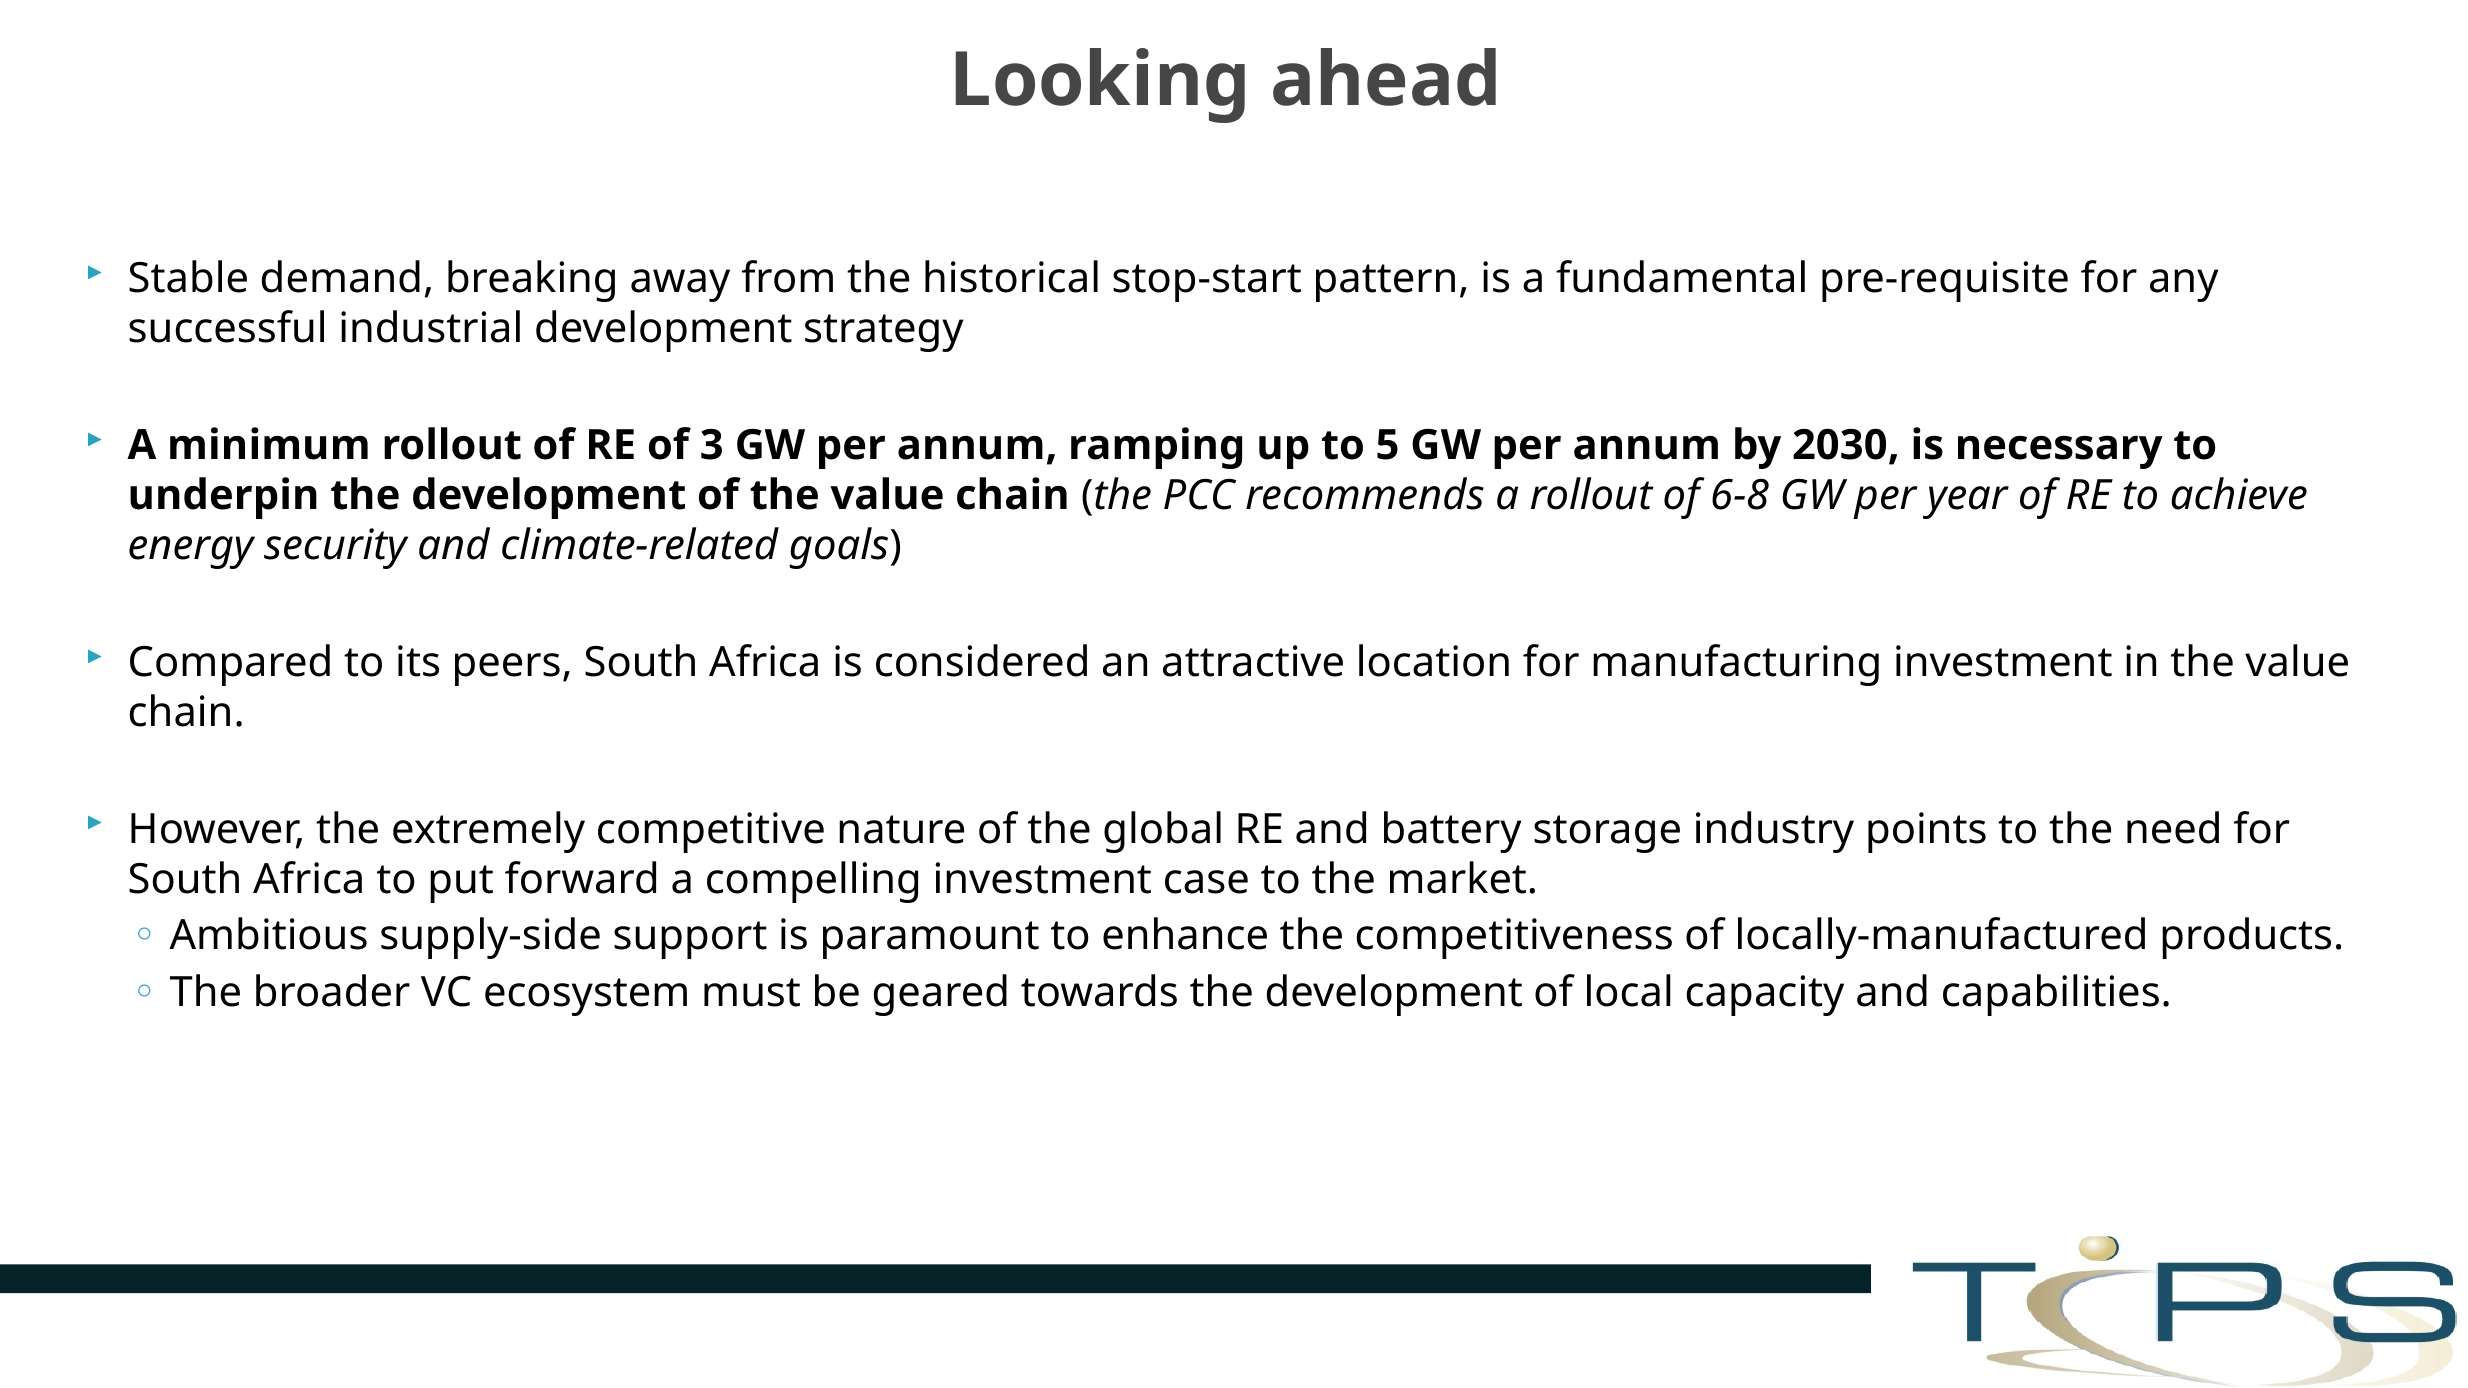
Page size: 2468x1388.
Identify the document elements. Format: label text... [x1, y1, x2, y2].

title Looking ahead [0, 0, 2452, 155]
text_box Stable demand, breaking away from the historical stop-start pattern, is a fundamental pre-requisite for any successful industrial development strategy A minimum rollout of RE of 3 GW per annum, ramping up to 5 GW per annum by 2030, is necessary to underpin the development of the value chain (the PCC recommends a rollout of 6-8 GW per year of RE to achieve energy security and climate-related goals) Compared to its peers, South Africa is considered an attractive location for manufacturing investment in the value chain. However, the extremely competitive nature of the global RE and battery storage industry points to the need for South Africa to put forward a compelling investment case to the market. Ambitious supply-side support is paramount to enhance the competitiveness of locally-manufactured products. The broader VC ecosystem must be geared towards the development of local capacity and capabilities. [52, 243, 2399, 1237]
picture [1912, 1233, 2457, 1388]
